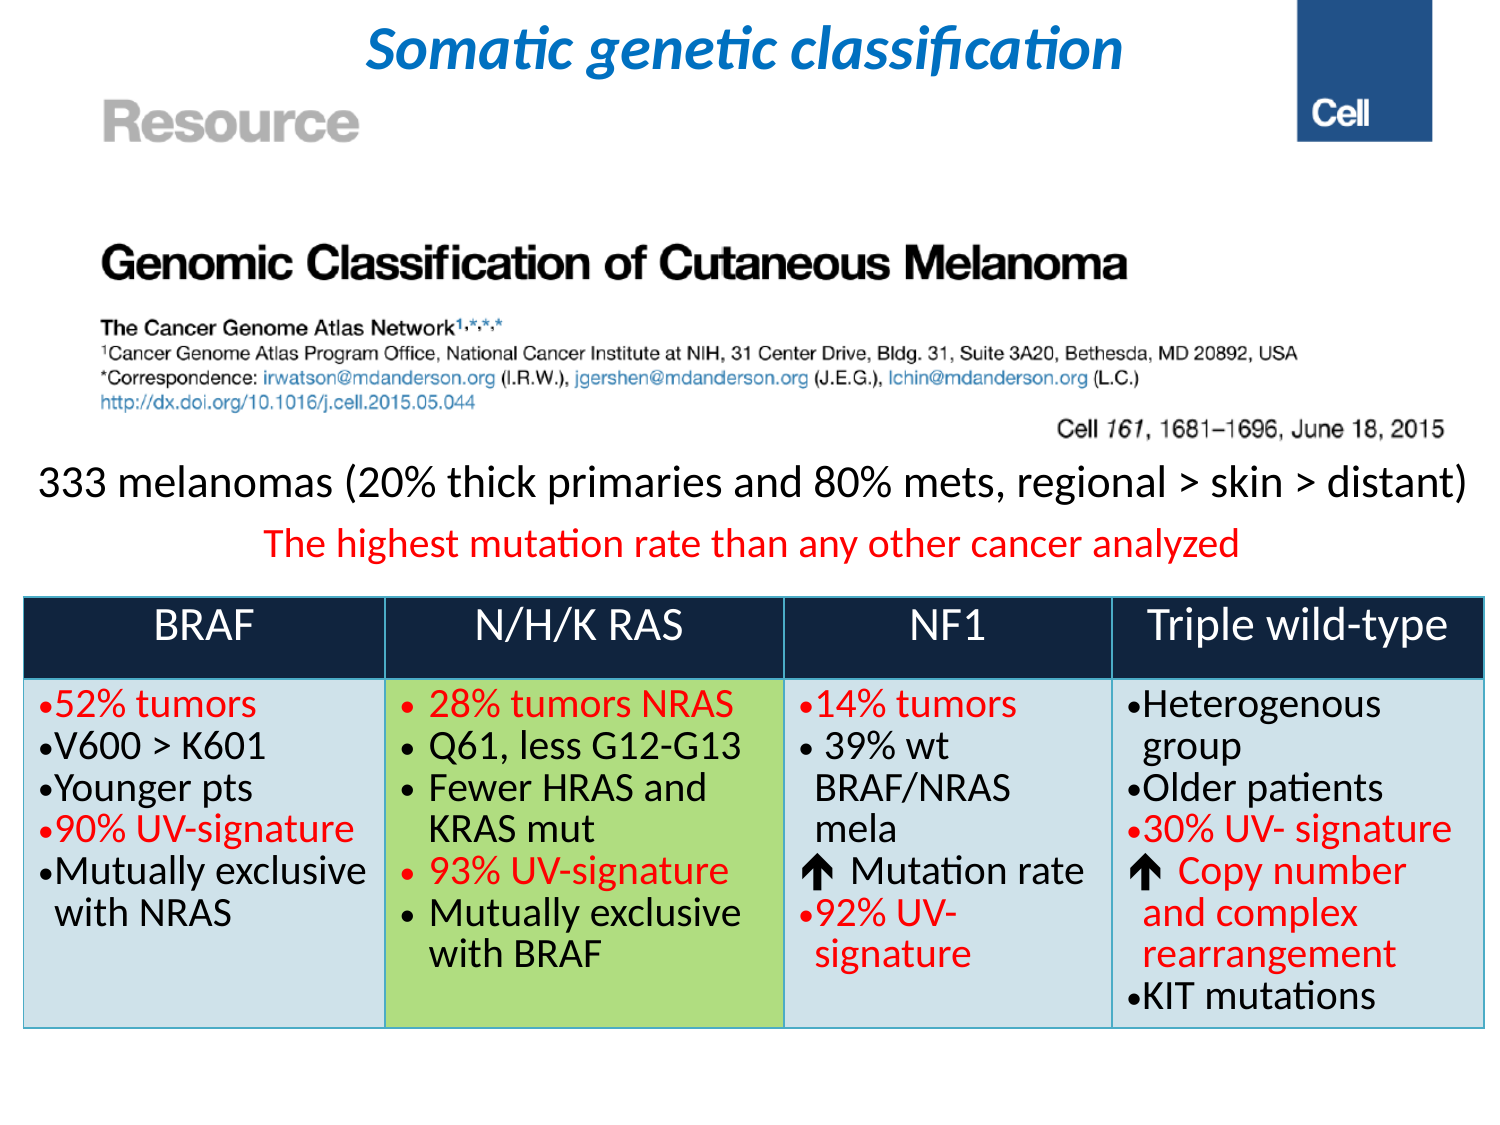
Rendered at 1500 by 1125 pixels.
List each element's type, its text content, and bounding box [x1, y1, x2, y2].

table_cell 14% tumors 39% wt BRAF/NRAS mela Mutation rate 92% UV-signature [785, 680, 1111, 1027]
table_header BRAF [24, 598, 384, 678]
text_box 333 melanomas (20% thick primaries and 80% mets, regional > skin > distant) [22, 444, 1485, 515]
table_header NF1 [785, 598, 1111, 678]
table_header N/H/K RAS [386, 598, 783, 678]
table_header Triple wild-type [1113, 598, 1483, 678]
table_cell 28% tumors NRAS Q61, less G12-G13 Fewer HRAS and KRAS mut 93% UV-signature Mutually exclusive with BRAF [386, 680, 783, 1027]
table_cell 52% tumors V600 > K601 Younger pts 90% UV-signature Mutually exclusive with NRAS [24, 680, 384, 1027]
picture [64, 0, 1453, 444]
table_cell Heterogenous group Older patients 30% UV- signature Copy number and complex rearrangement KIT mutations [1113, 680, 1483, 1027]
text_box The highest mutation rate than any other cancer analyzed [248, 508, 1257, 574]
